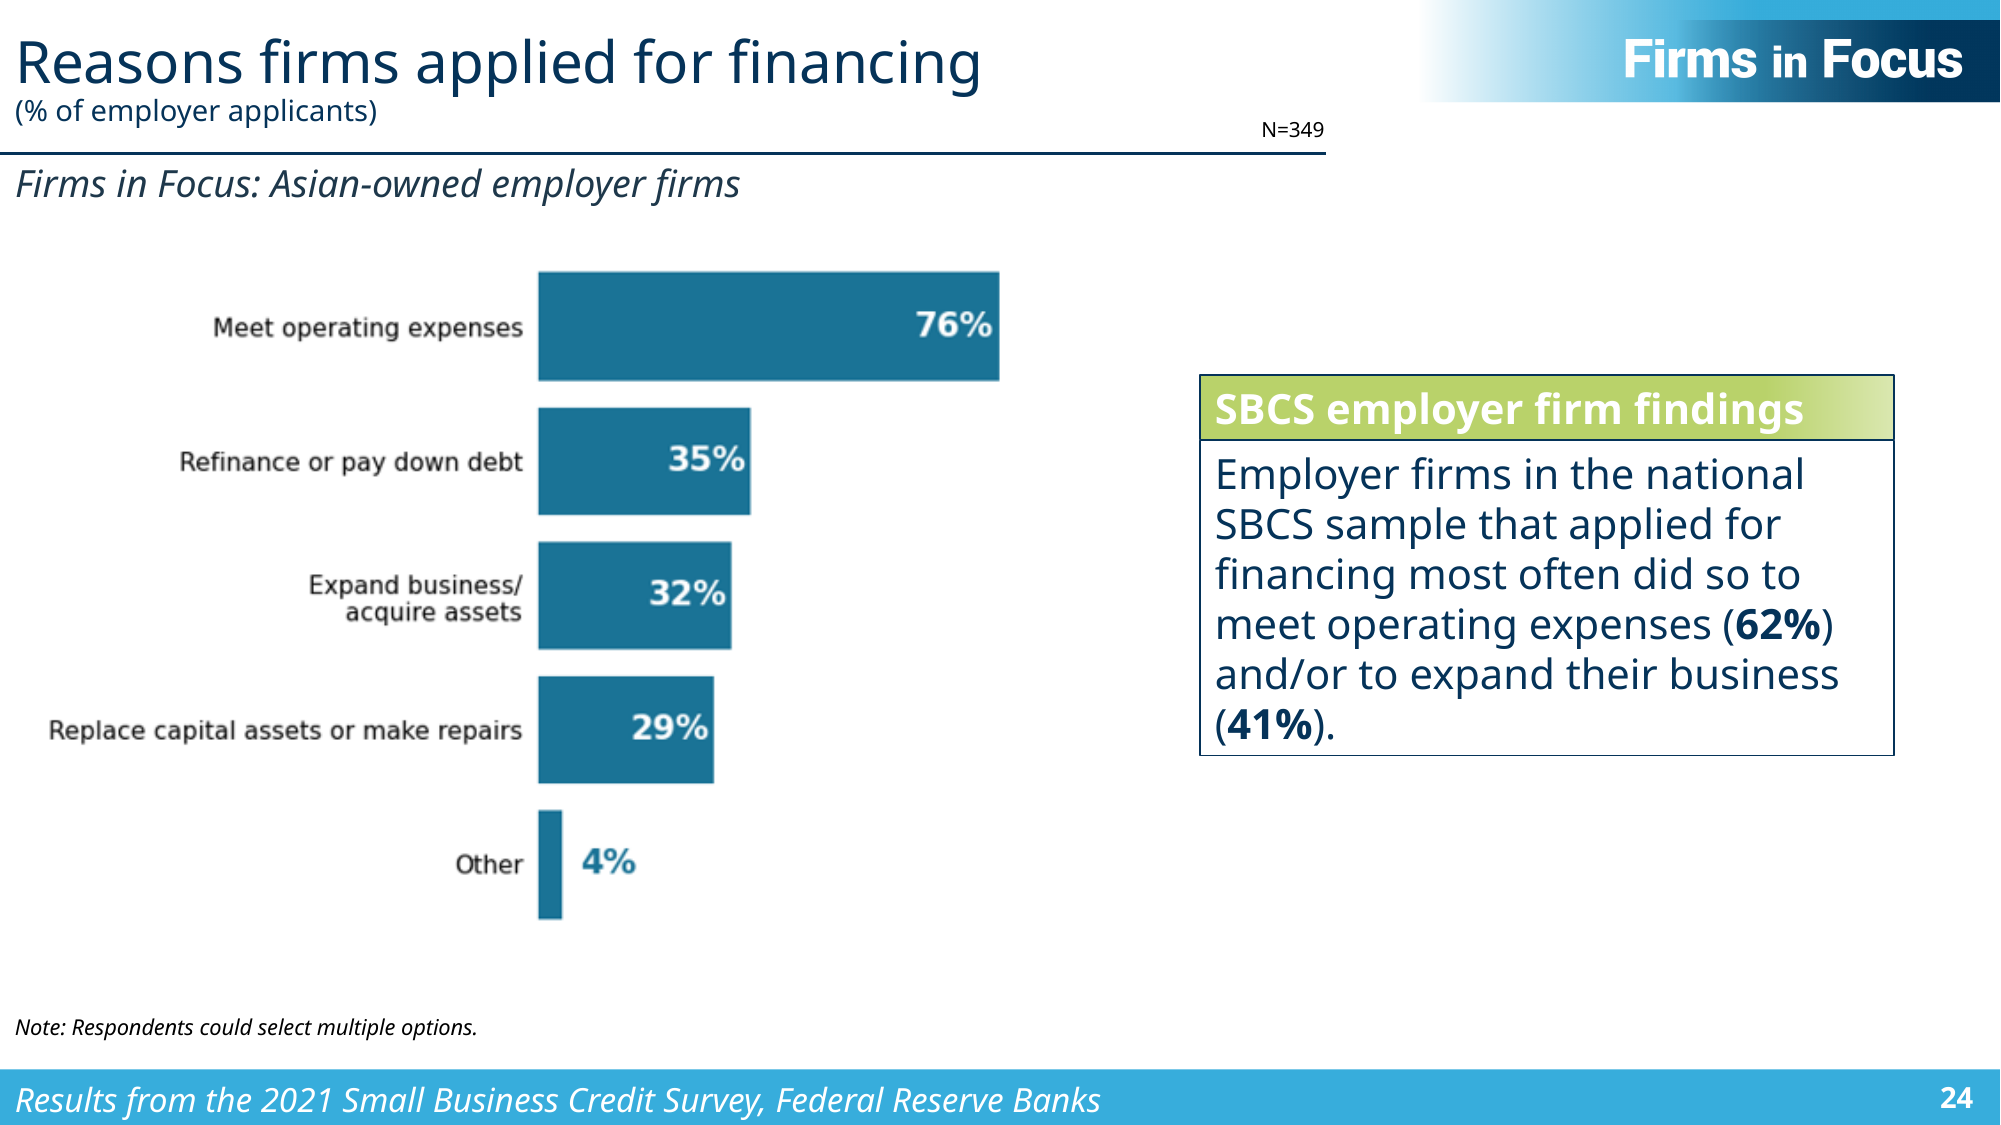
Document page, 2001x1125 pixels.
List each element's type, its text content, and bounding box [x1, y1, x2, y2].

text_box Firms in Focus: Asian-owned employer firms [0, 161, 1339, 210]
text_box N=349 [1113, 109, 1339, 149]
title Reasons firms applied for financing (% of employer applicants) [0, 22, 1097, 139]
text_box Employer firms in the national SBCS sample that applied for financing most often did so to meet operating expenses (62%) and/or to expand their business (41%). [1199, 440, 1895, 756]
picture [25, 217, 1046, 975]
picture [1190, 0, 2000, 178]
text_box SBCS employer firm findings [1199, 375, 1895, 440]
text_box Note: Respondents could select multiple options. [0, 1006, 1706, 1048]
